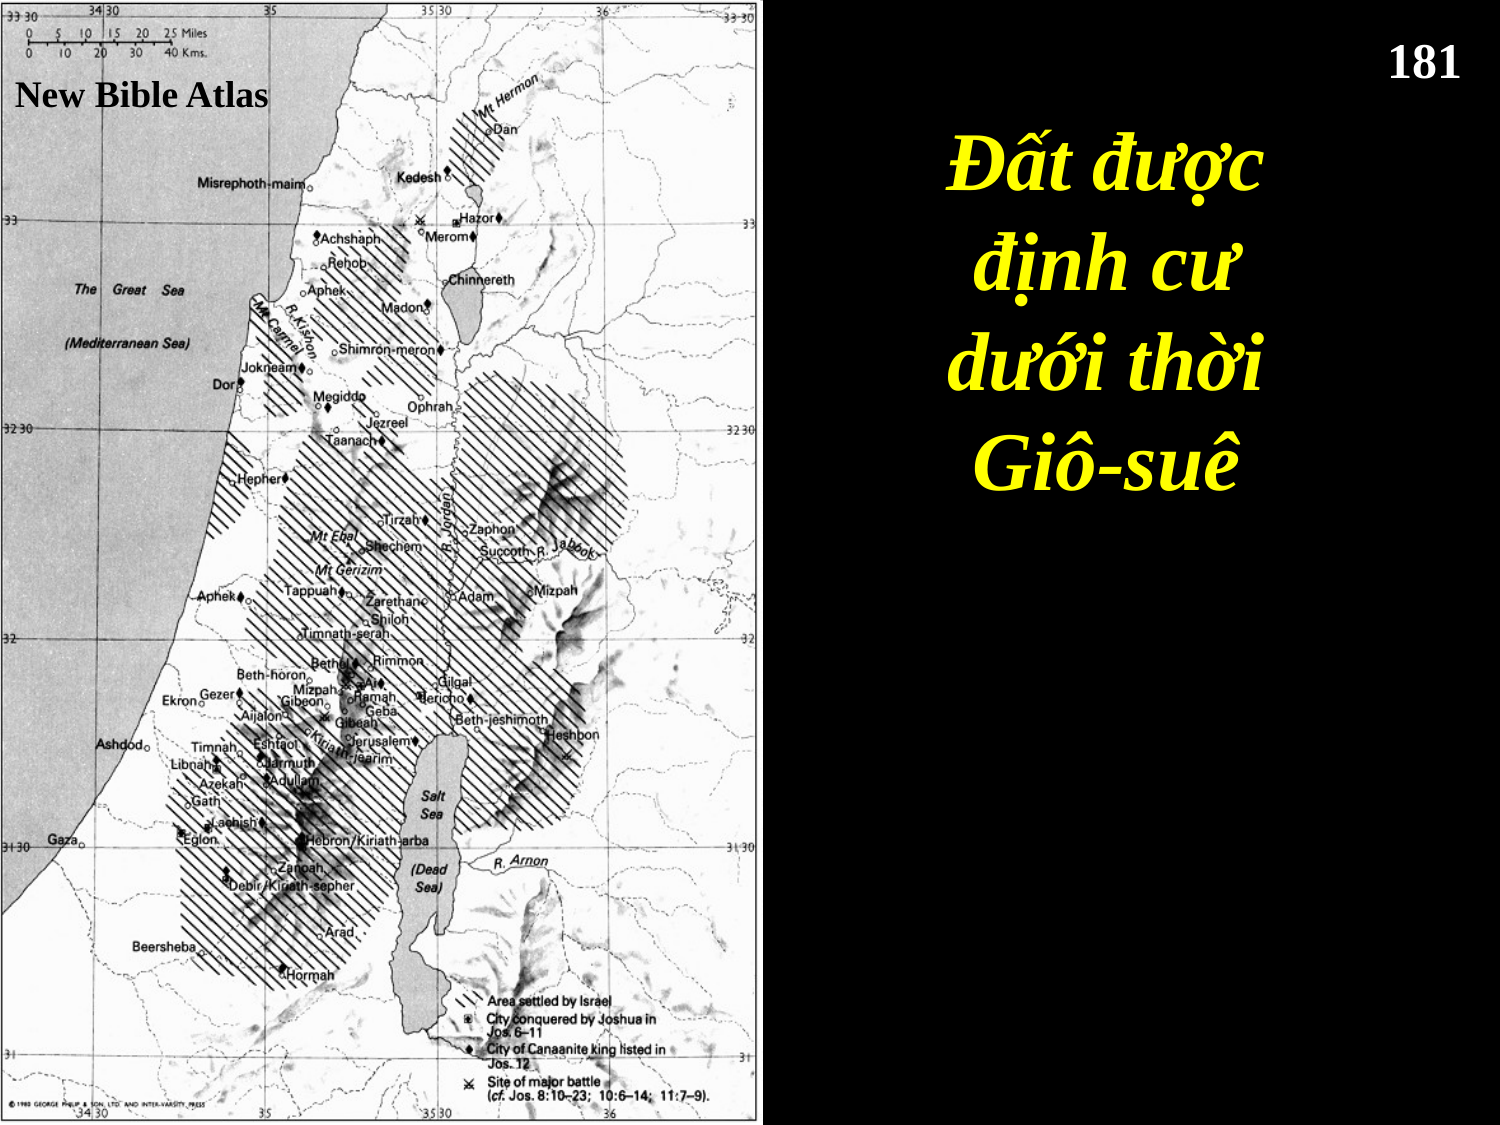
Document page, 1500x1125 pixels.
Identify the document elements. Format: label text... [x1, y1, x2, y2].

text_box Đất được định cư dưới thời Giô-suê [874, 99, 1338, 515]
text_box 181 [1372, 21, 1478, 96]
picture [0, 0, 763, 1125]
